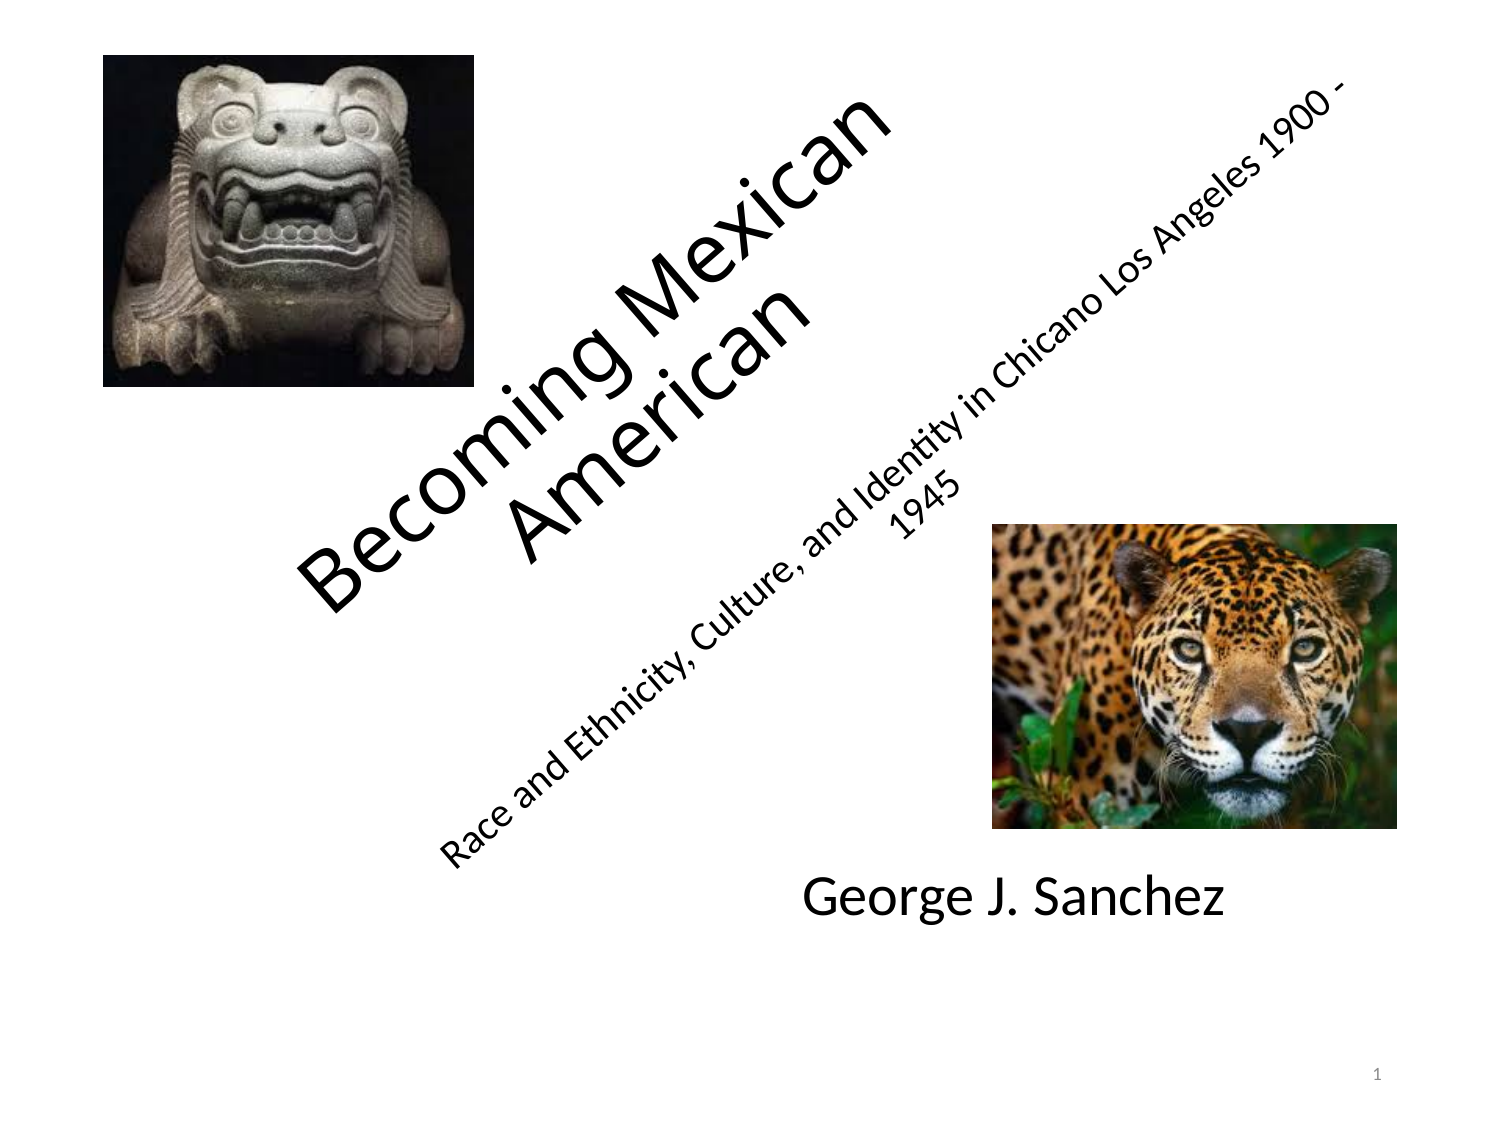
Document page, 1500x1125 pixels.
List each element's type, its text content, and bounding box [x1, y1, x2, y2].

subtitle Race and Ethnicity, Culture, and Identity in Chicano Los Angeles 1900 - 1945 [412, 46, 1429, 956]
title Becoming Mexican American [200, 0, 1052, 776]
slide_number 1 [1059, 1042, 1397, 1103]
text_box George J. Sanchez [787, 849, 1388, 935]
picture [103, 55, 474, 387]
picture [992, 524, 1397, 829]
